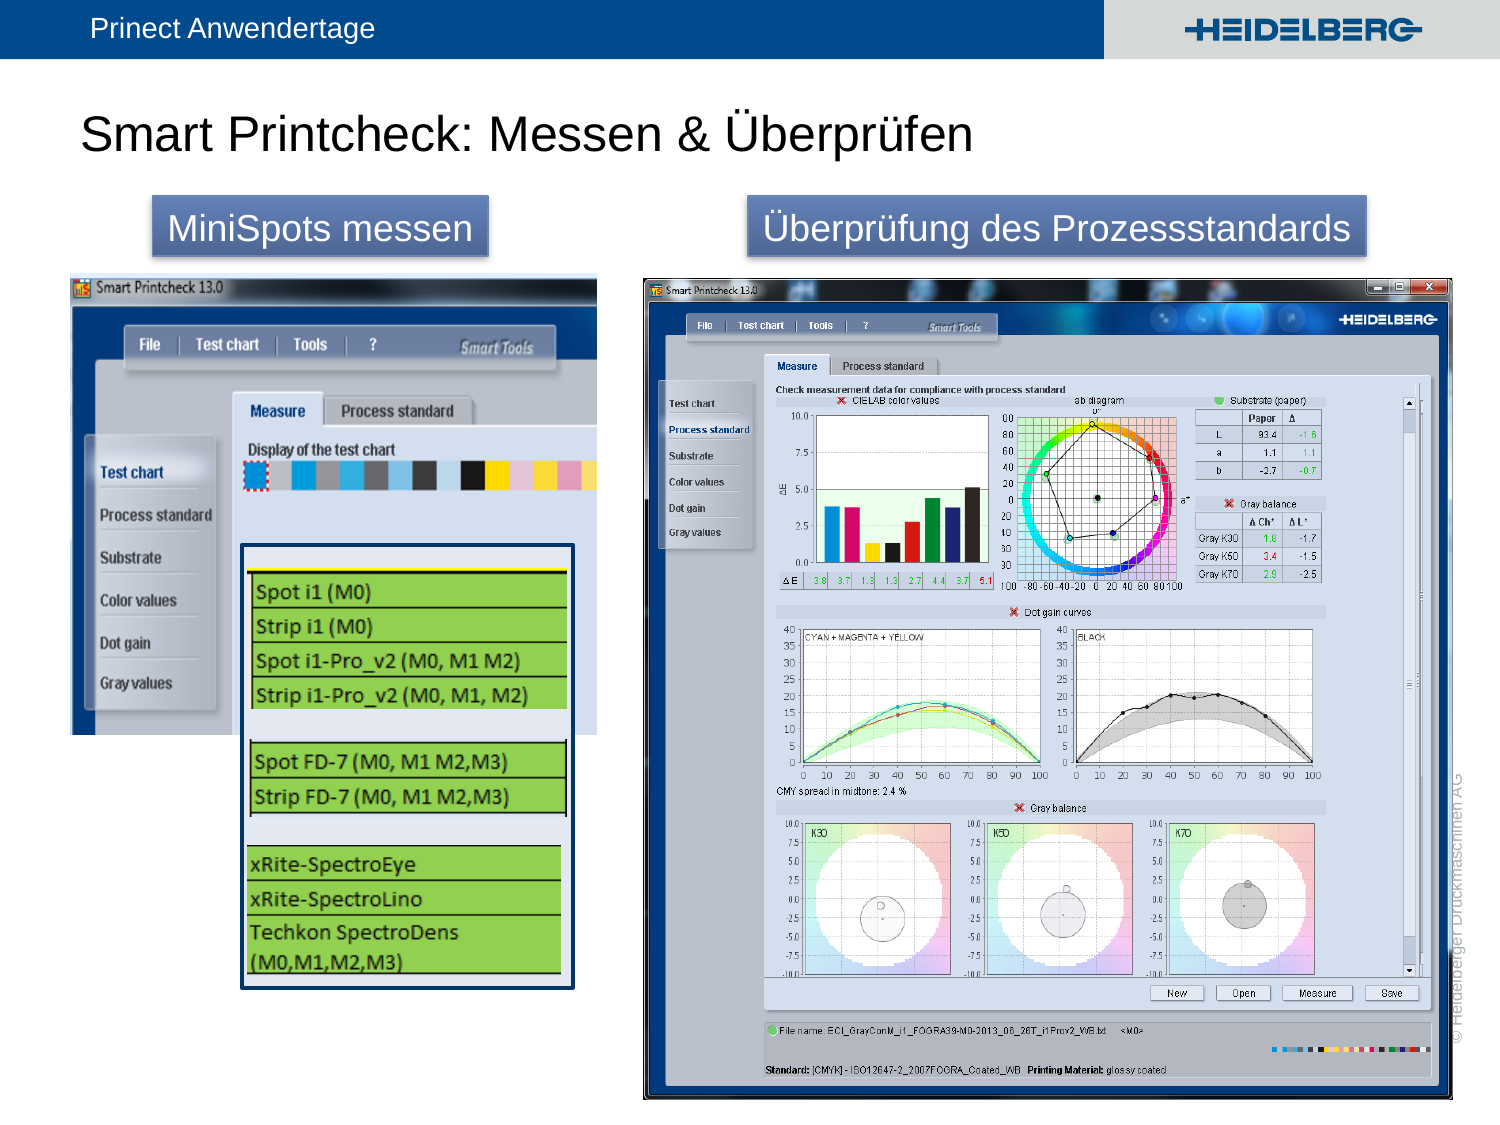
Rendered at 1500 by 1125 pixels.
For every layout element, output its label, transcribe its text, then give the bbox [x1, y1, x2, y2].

text_box [732, 98, 768, 186]
text_box [240, 743, 575, 990]
picture [247, 739, 567, 817]
title Smart Printcheck: Messen & Überprüfen [64, 77, 1477, 242]
picture [70, 272, 597, 735]
picture [247, 845, 561, 976]
text_box MiniSpots messen [152, 195, 489, 257]
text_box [643, 195, 1453, 1101]
